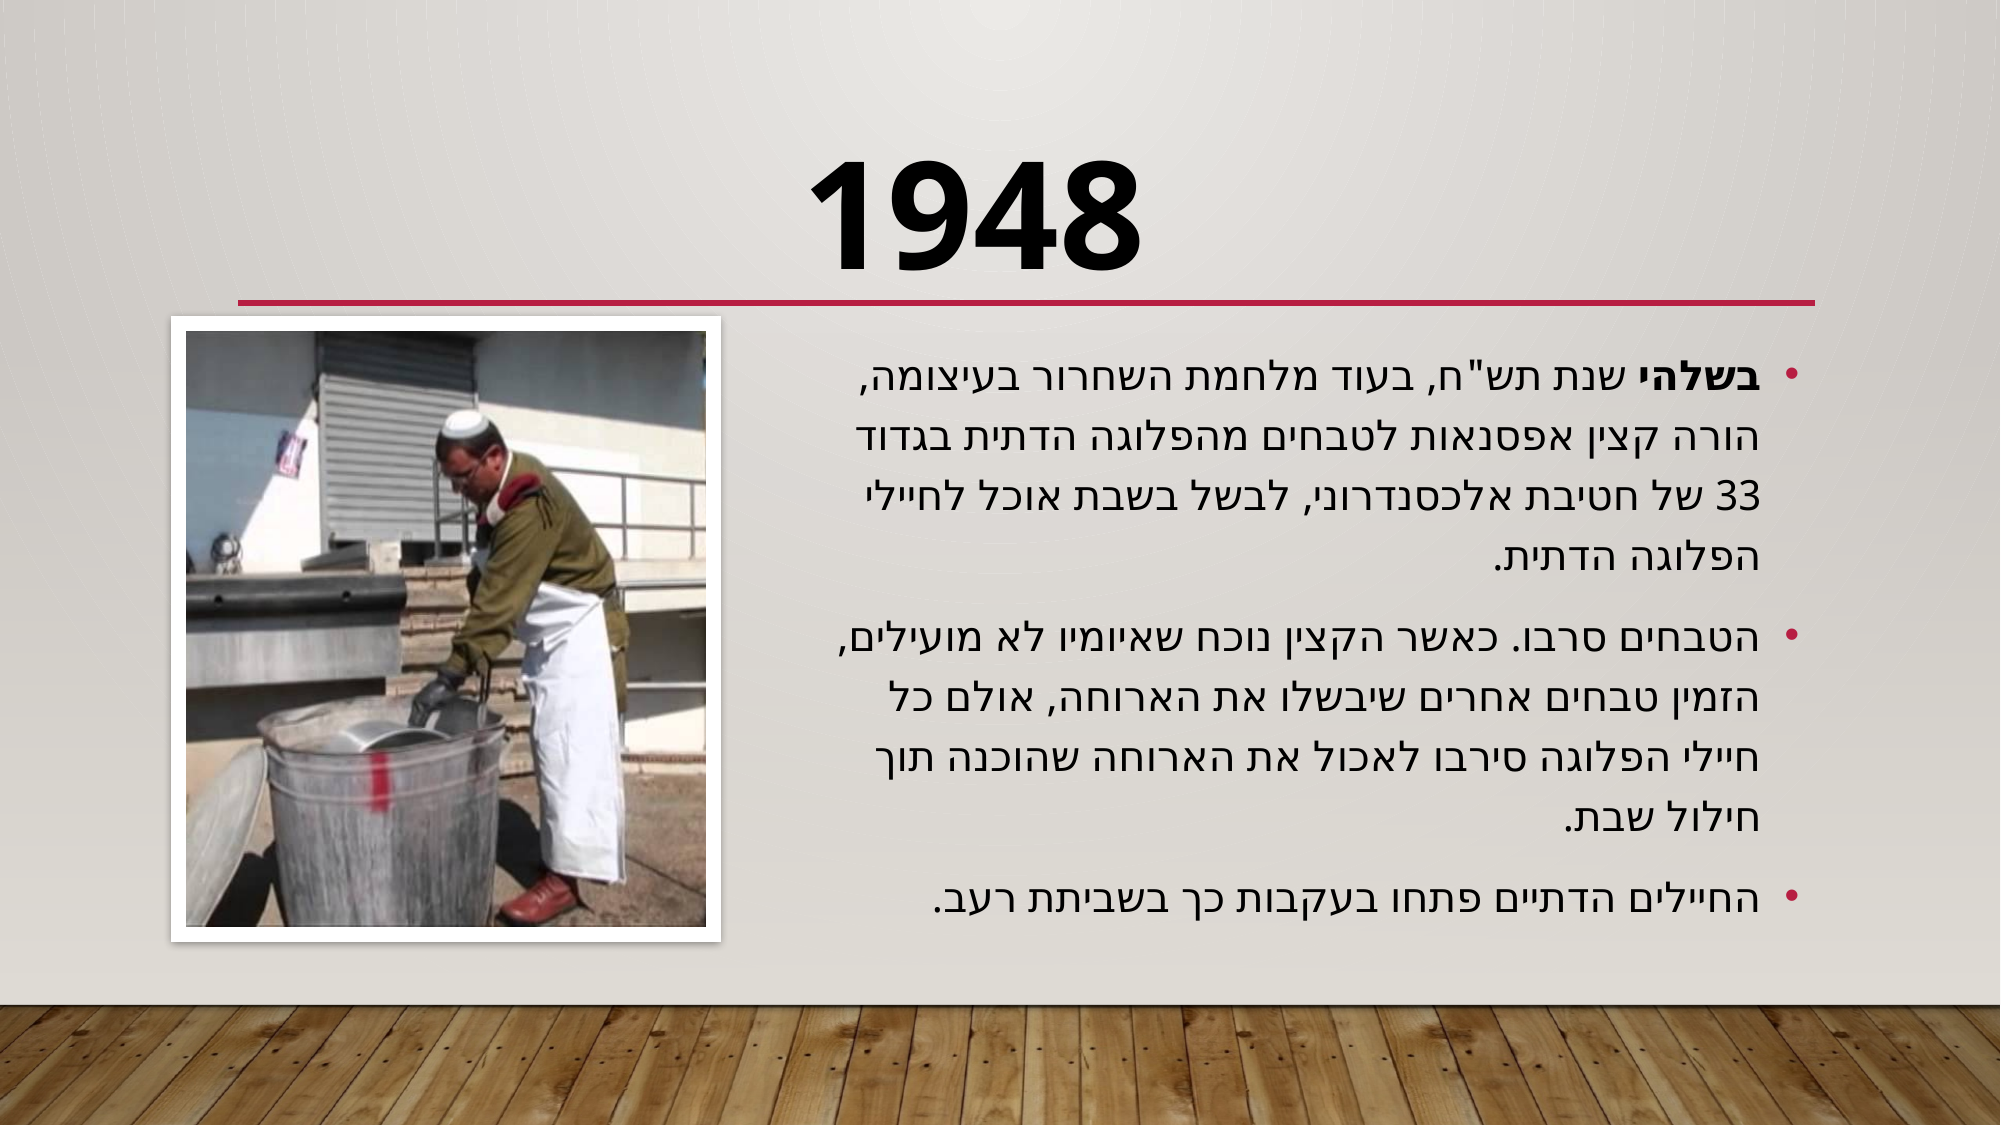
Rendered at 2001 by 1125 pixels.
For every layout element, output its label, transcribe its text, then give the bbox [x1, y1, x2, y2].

title 1948 [185, 132, 1762, 331]
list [185, 330, 707, 928]
picture [0, 1005, 2000, 1125]
list בשלהי שנת תש"ח, בעוד מלחמת השחרור בעיצומה, הורה קצין אפסנאות לטבחים מהפלוגה הדתית בגדוד 33 של חטיבת אלכסנדרוני, לבשל בשבת אוכל לחיילי הפלוגה הדתית. הטבחים סרבו. כאשר הקצין נוכח שאיומיו לא מועילים, הזמין טבחים אחרים שיבשלו את הארוחה, אולם כל חיילי הפלוגה סירבו לאכול את הארוחה שהוכנה תוך חילול שבת. החיילים הדתיים פתחו בעקבות כך בשביתת רעב. [786, 330, 1815, 993]
